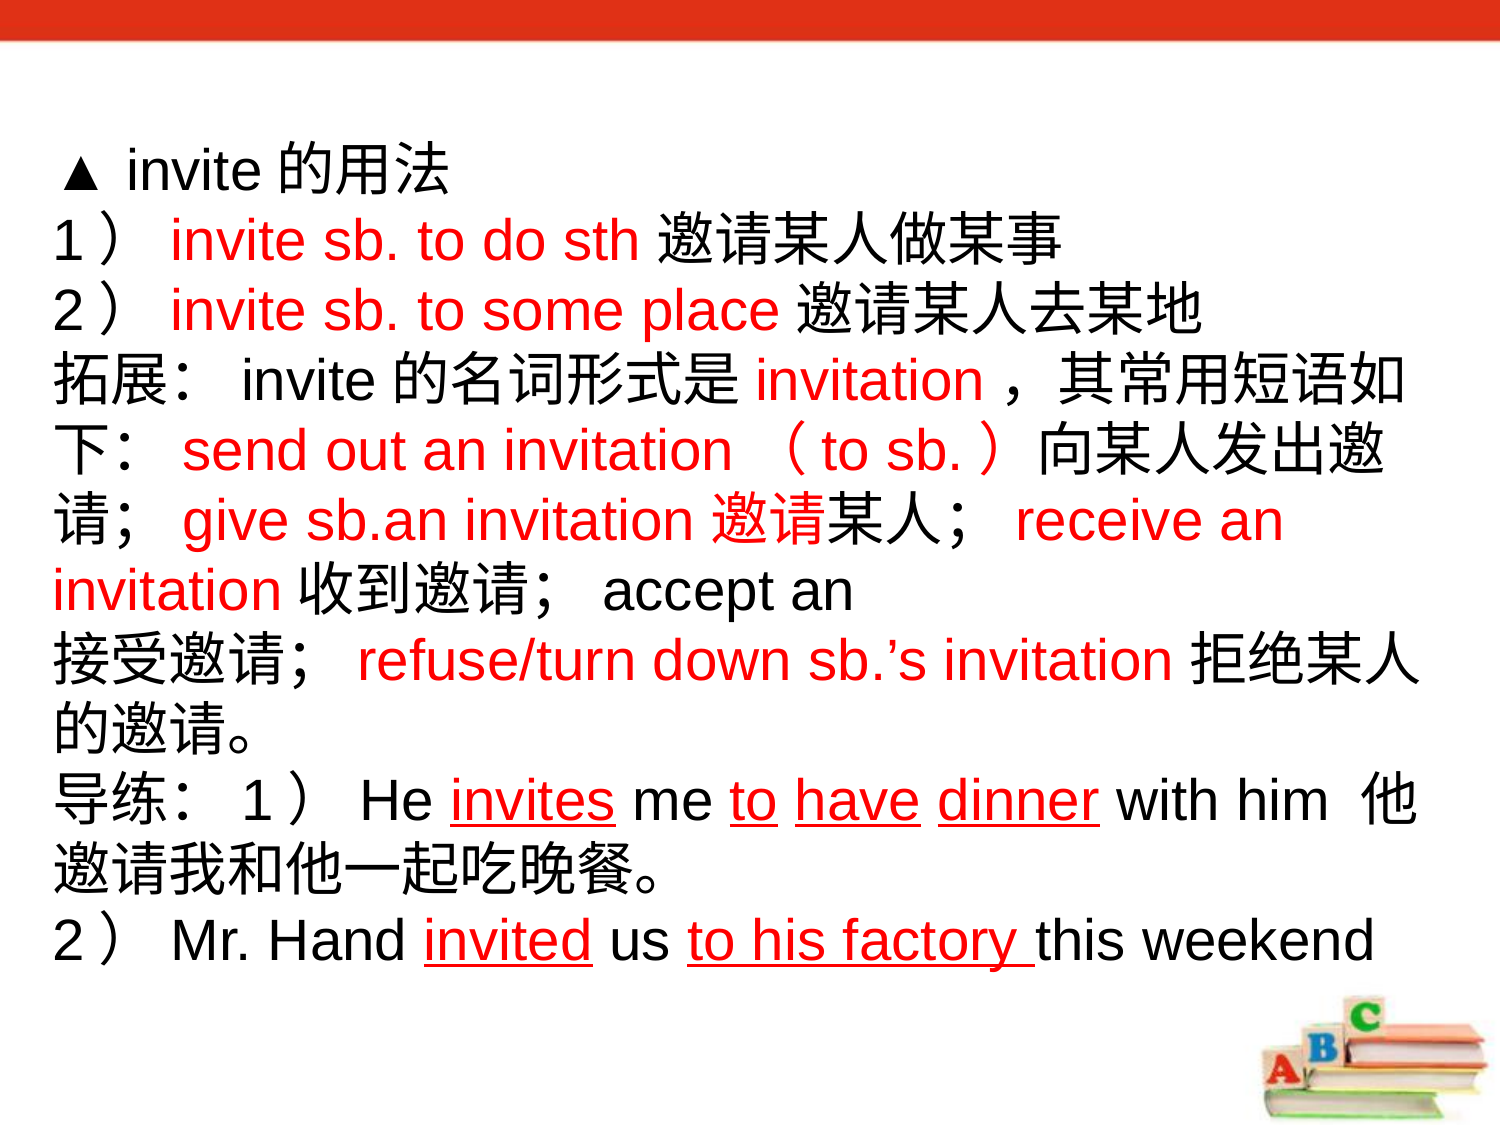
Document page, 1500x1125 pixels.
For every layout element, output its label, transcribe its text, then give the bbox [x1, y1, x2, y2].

picture [0, 0, 1500, 1125]
text_box ▲ invite的用法 1）invite sb. to do sth邀请某人做某事 2）invite sb. to some place邀请某人去某地 拓展：invite的名词形式是invitation，其常用短语如下：send out an invitation（to sb.）向某人发出邀请；give sb.an invitation邀请某人；receive an invitation收到邀请；accept an 接受邀请；refuse/turn down sb.’s invitation拒绝某人的邀请。 导练：1）He invites me to have dinner with him 他邀请我和他一起吃晚餐。 2）Mr. Hand invited us to his factory this weekend [37, 124, 1475, 980]
